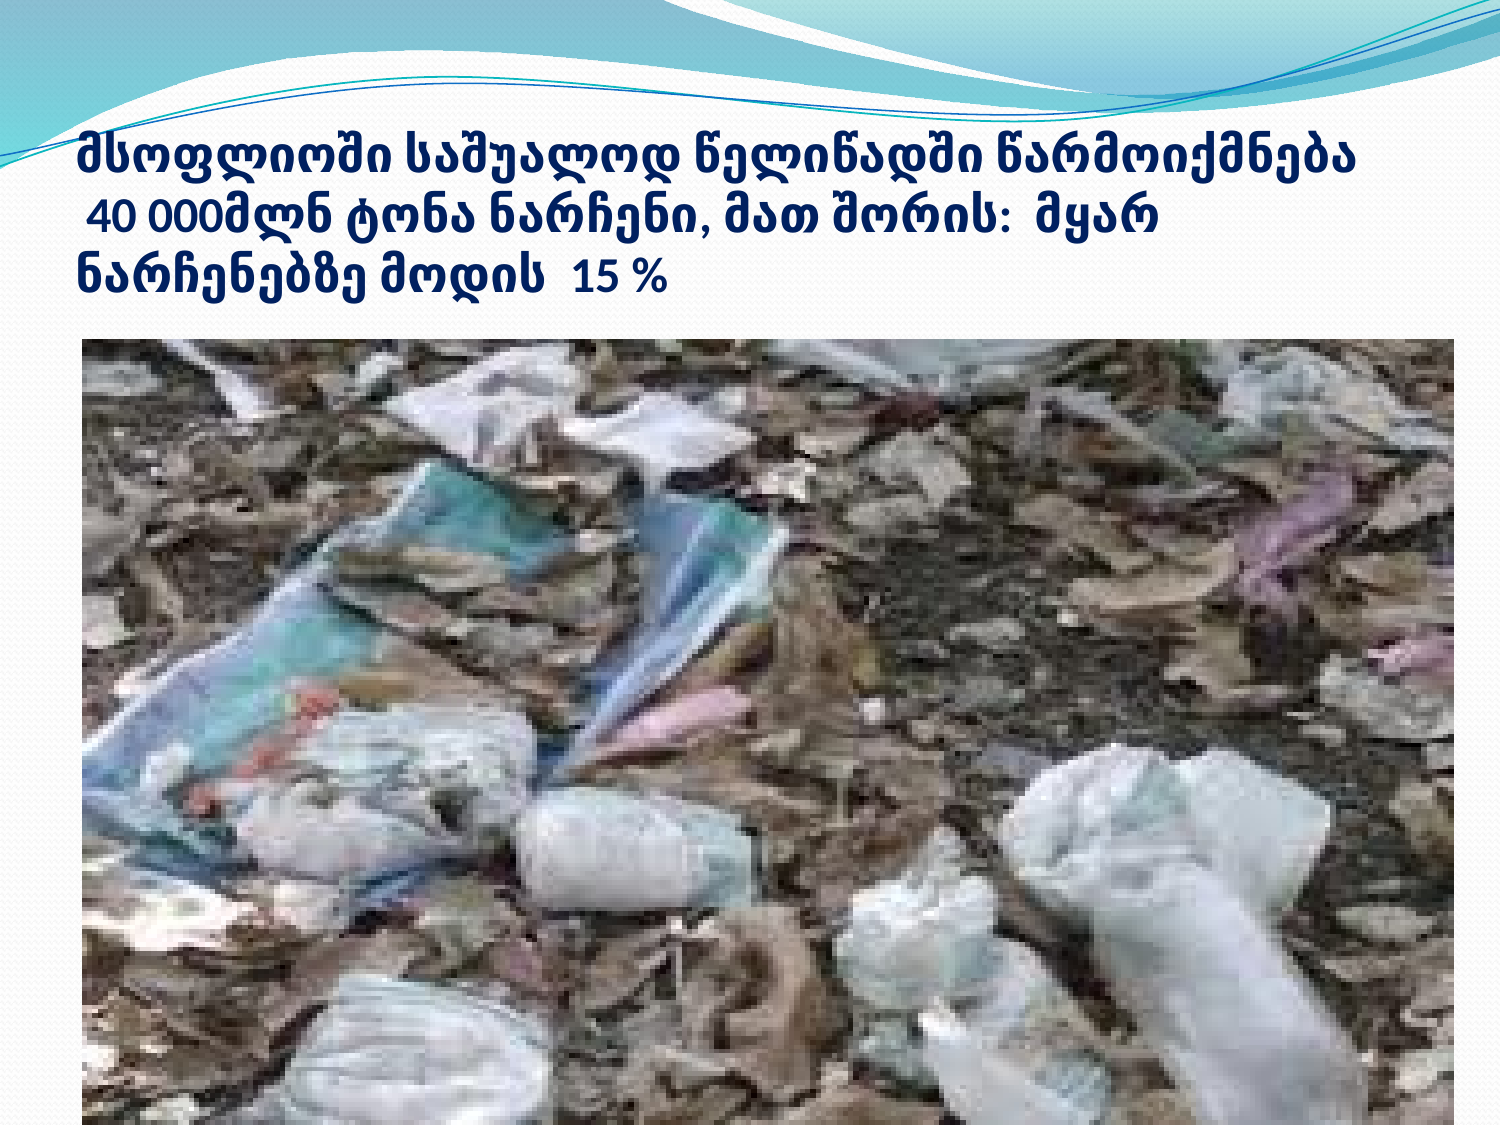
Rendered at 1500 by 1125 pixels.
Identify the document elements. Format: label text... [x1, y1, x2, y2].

title მსოფლიოში საშუალოდ წელიწადში წარმოიქმნება 40 000მლნ ტონა ნარჩენი, მათ შორის: მყარ ნარჩენებზე მოდის 15 % [75, 115, 1425, 303]
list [81, 339, 1454, 1125]
